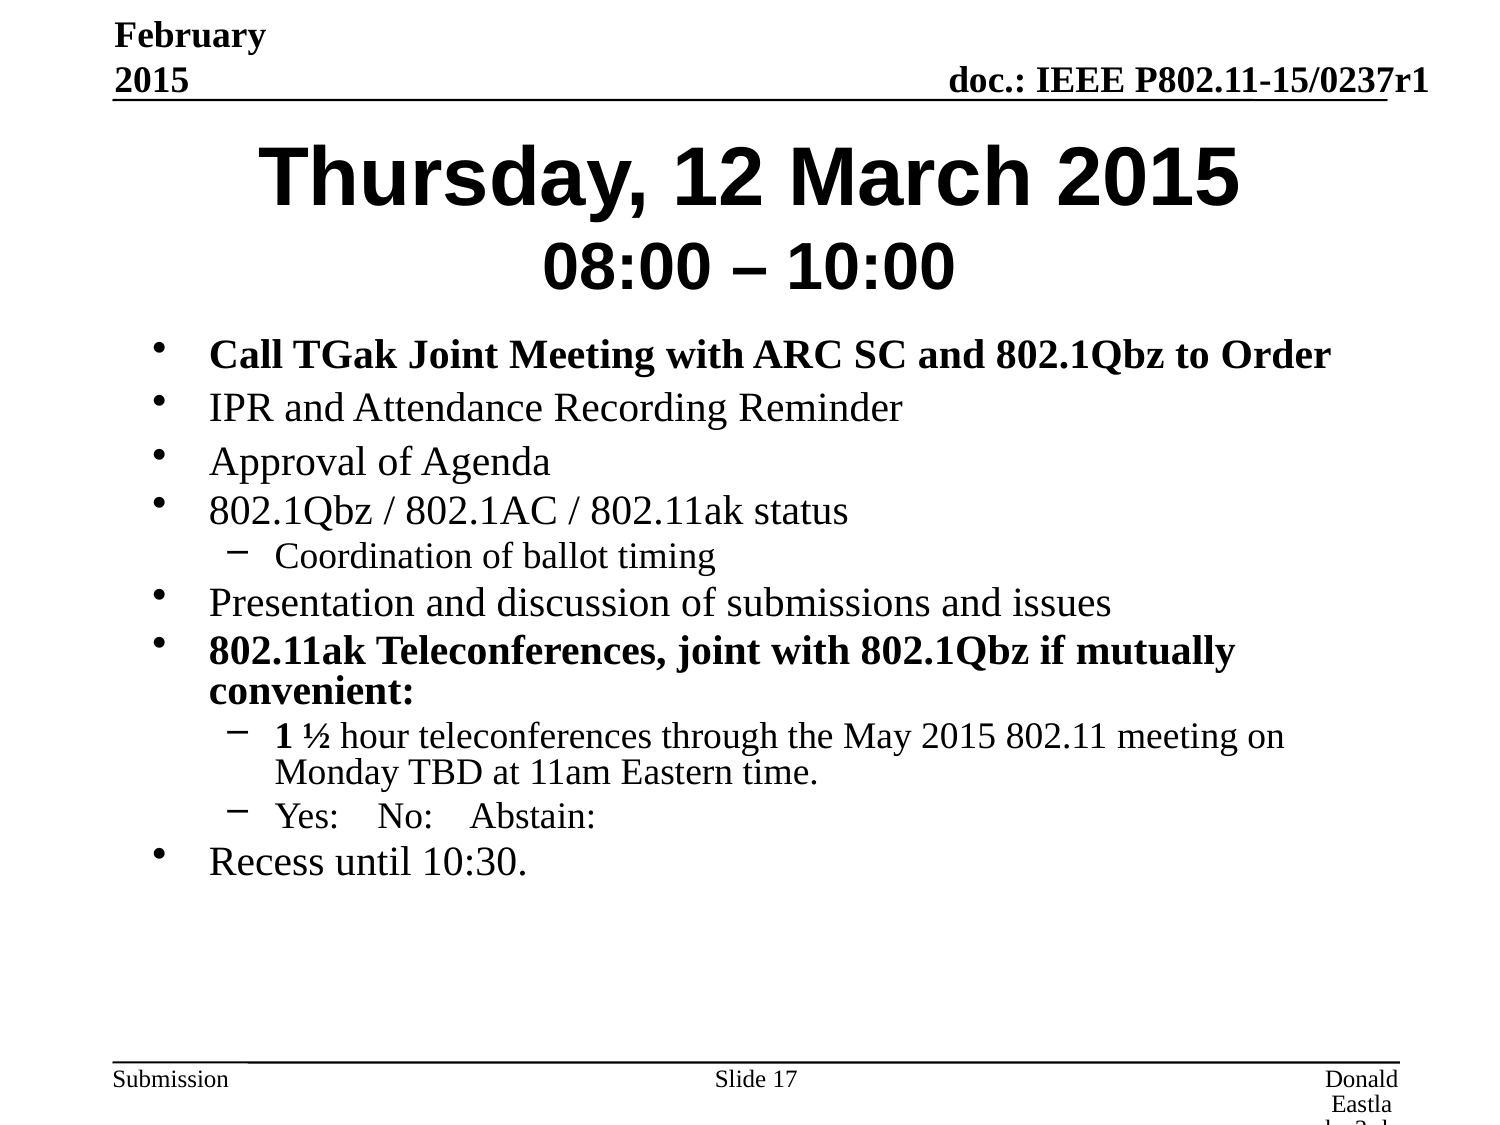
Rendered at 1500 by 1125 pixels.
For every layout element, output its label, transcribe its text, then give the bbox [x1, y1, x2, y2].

title Thursday, 12 March 2015 08:00 – 10:00 [112, 112, 1388, 313]
footer Donald Eastlake 3rd, Huawei Technologies [1325, 1062, 1402, 1093]
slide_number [114, 54, 290, 100]
slide_number Slide 17 [712, 1063, 800, 1093]
list Call TGak Joint Meeting with ARC SC and 802.1Qbz to Order IPR and Attendance Recording Reminder Approval of Agenda 802.1Qbz / 802.1AC / 802.11ak status Coordination of ballot timing Presentation and discussion of submissions and issues 802.11ak Teleconferences, joint with 802.1Qbz if mutually convenient: 1 ½ hour teleconferences through the May 2015 802.11 meeting on Monday TBD at 11am Eastern time. Yes: No: Abstain: Recess until 10:30. [137, 324, 1388, 1063]
